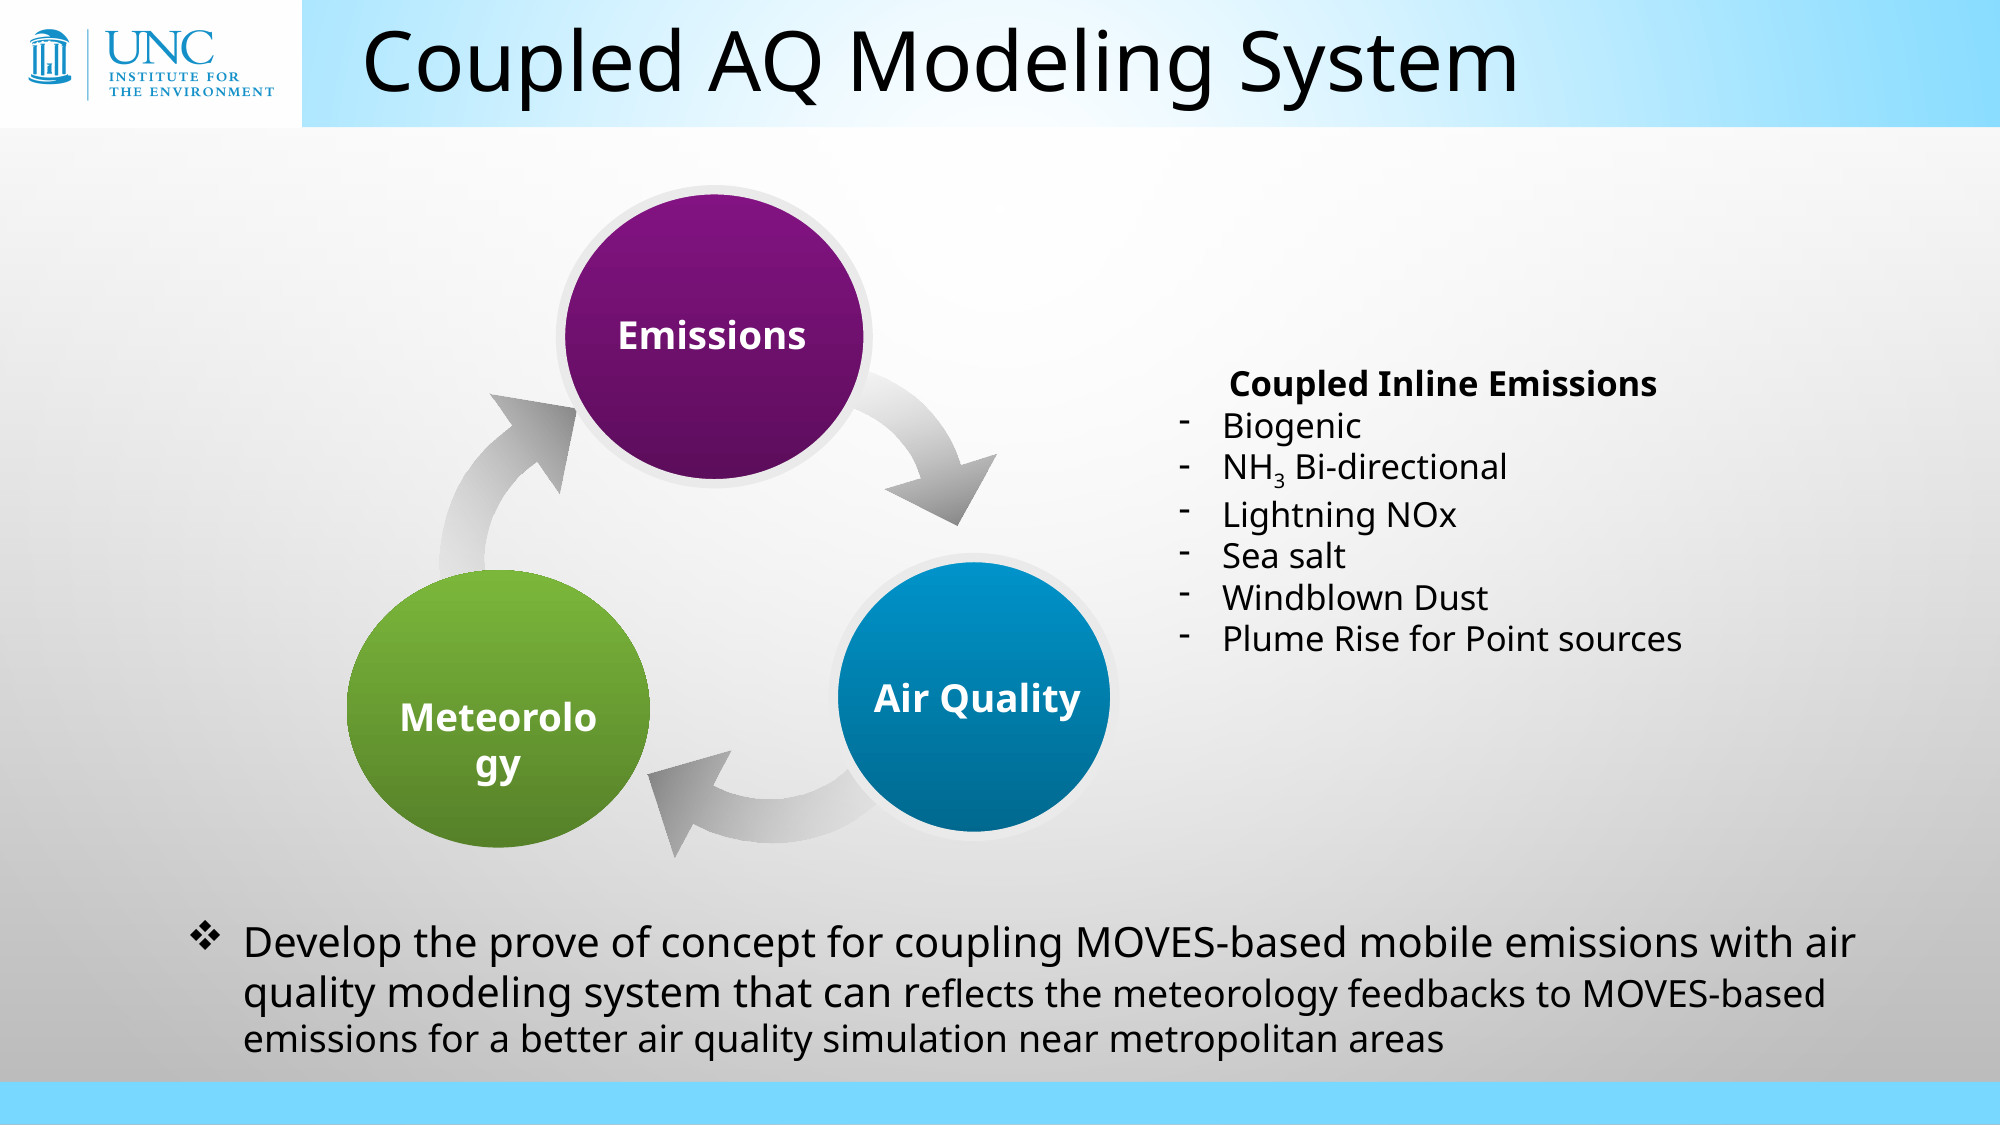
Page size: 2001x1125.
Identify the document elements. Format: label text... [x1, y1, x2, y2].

text_box Coupled Inline Emissions Biogenic NH3 Bi-directional Lightning NOx Sea salt Windblown Dust Plume Rise for Point sources [1164, 354, 1723, 666]
picture [0, 0, 2000, 1081]
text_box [346, 189, 1115, 848]
title Coupled AQ Modeling System [346, 0, 1676, 130]
text_box Develop the prove of concept for coupling MOVES-based mobile emissions with air quality modeling system that can reflects the meteorology feedbacks to MOVES-based emissions for a better air quality simulation near metropolitan areas [171, 908, 1905, 1098]
